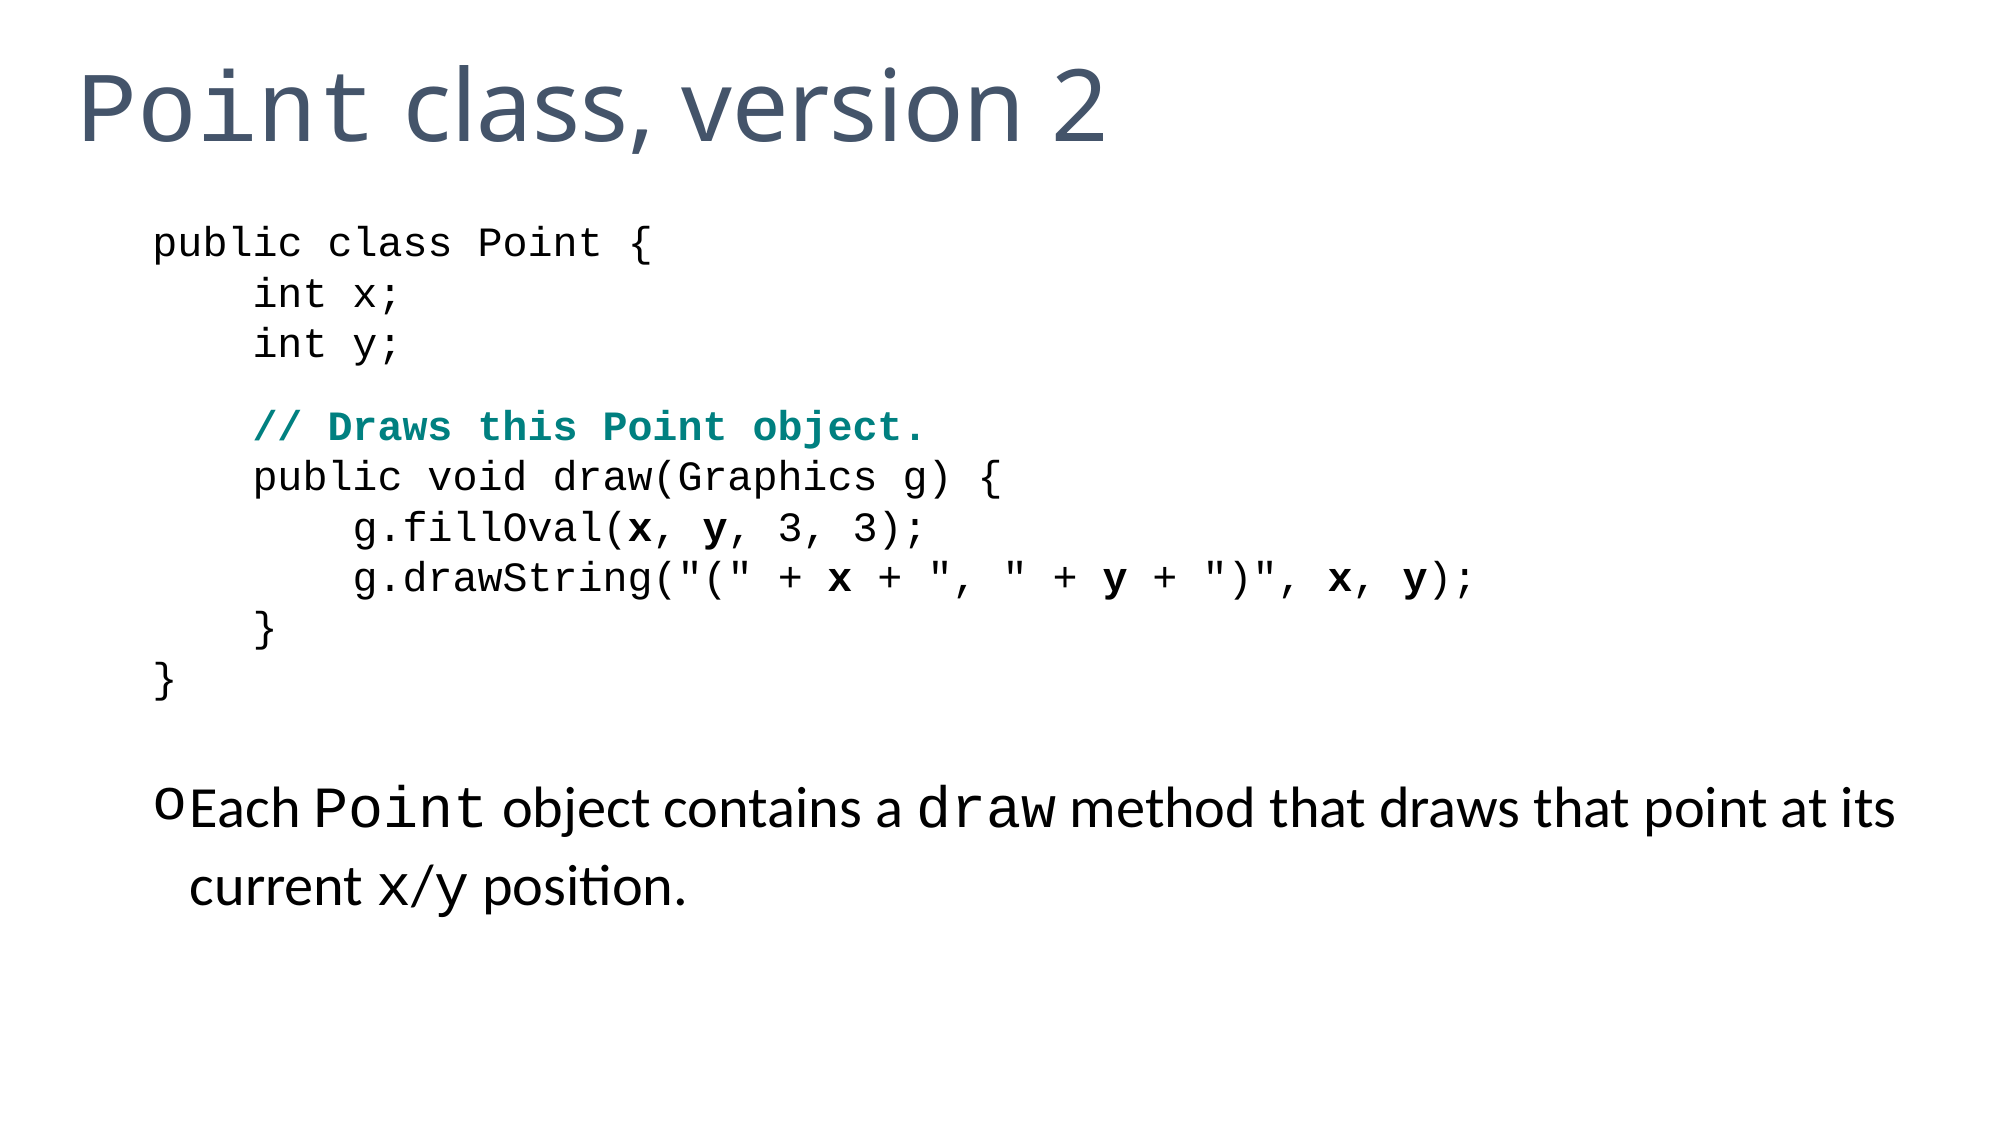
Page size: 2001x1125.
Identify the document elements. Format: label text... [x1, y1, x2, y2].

list public class Point { int x; int y; // Draws this Point object. public void draw(Graphics g) { g.fillOval(x, y, 3, 3); g.drawString("(" + x + ", " + y + ")", x, y); } } Each Point object contains a draw method that draws that point at its current x/y position. [62, 217, 1938, 1067]
title Point class, version 2 [62, 0, 1938, 217]
